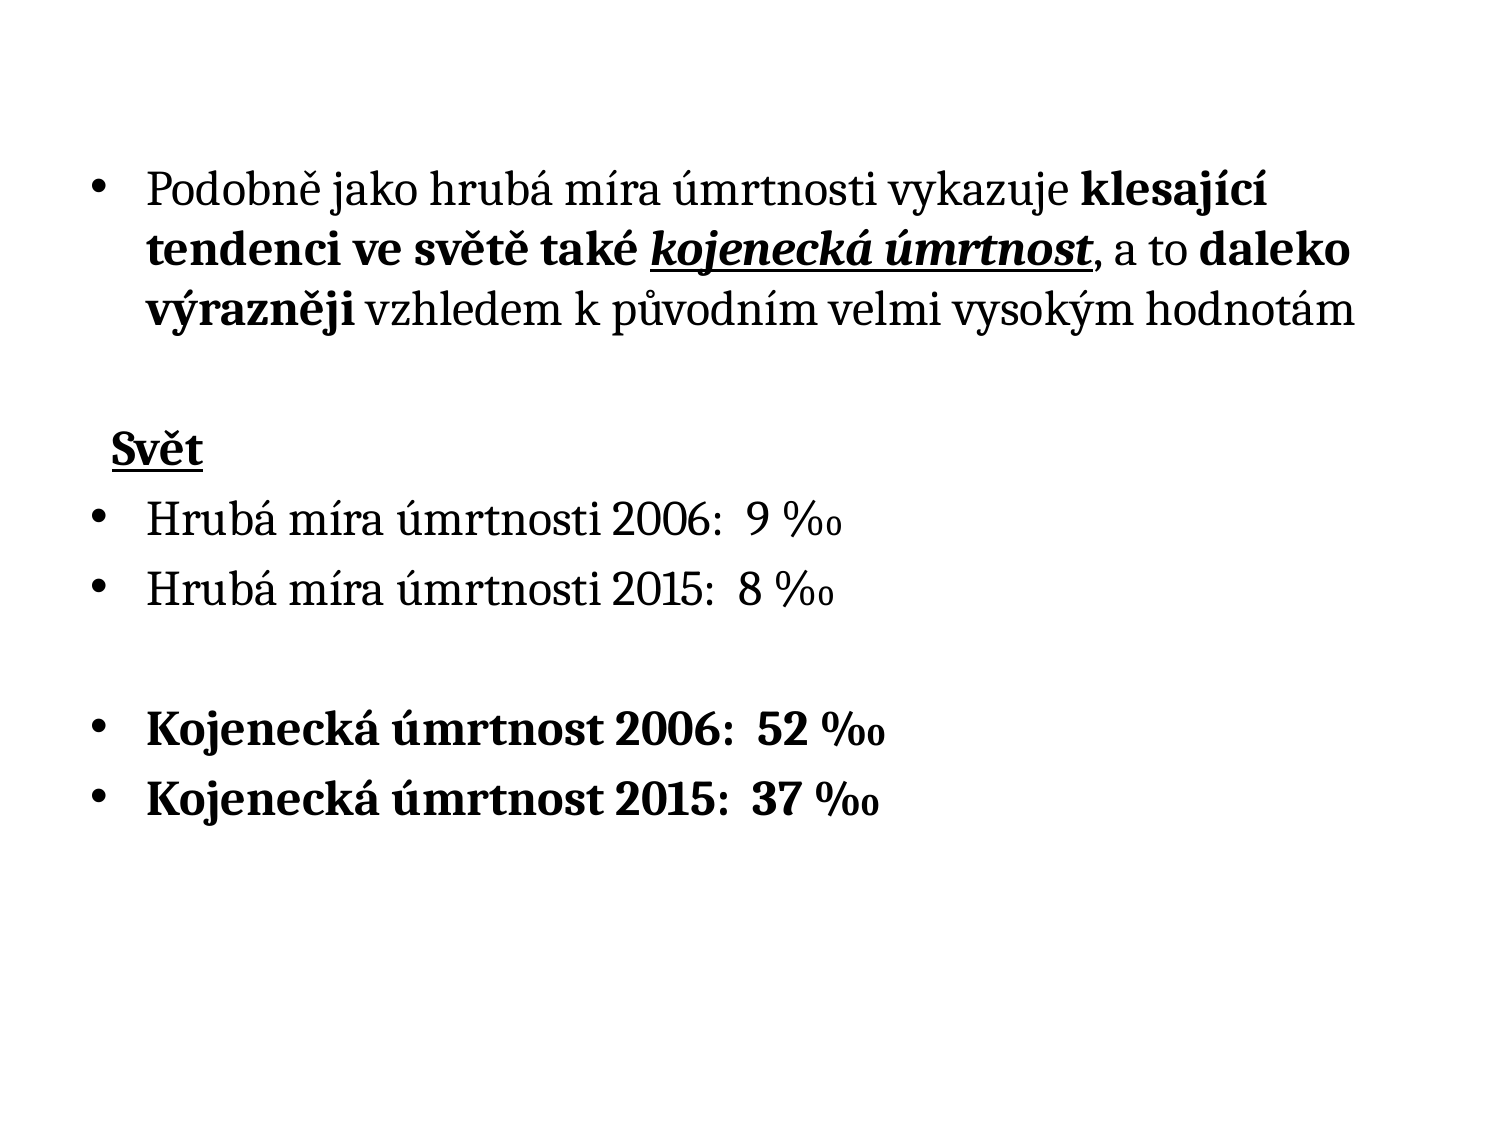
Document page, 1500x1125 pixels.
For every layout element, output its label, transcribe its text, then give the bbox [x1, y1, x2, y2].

list Podobně jako hrubá míra úmrtnosti vykazuje klesající tendenci ve světě také kojenecká úmrtnost, a to daleko výrazněji vzhledem k původním velmi vysokým hodnotám Svět Hrubá míra úmrtnosti 2006: 9 ‰ Hrubá míra úmrtnosti 2015: 8 ‰ Kojenecká úmrtnost 2006: 52 ‰ Kojenecká úmrtnost 2015: 37 ‰ [74, 77, 1426, 1048]
